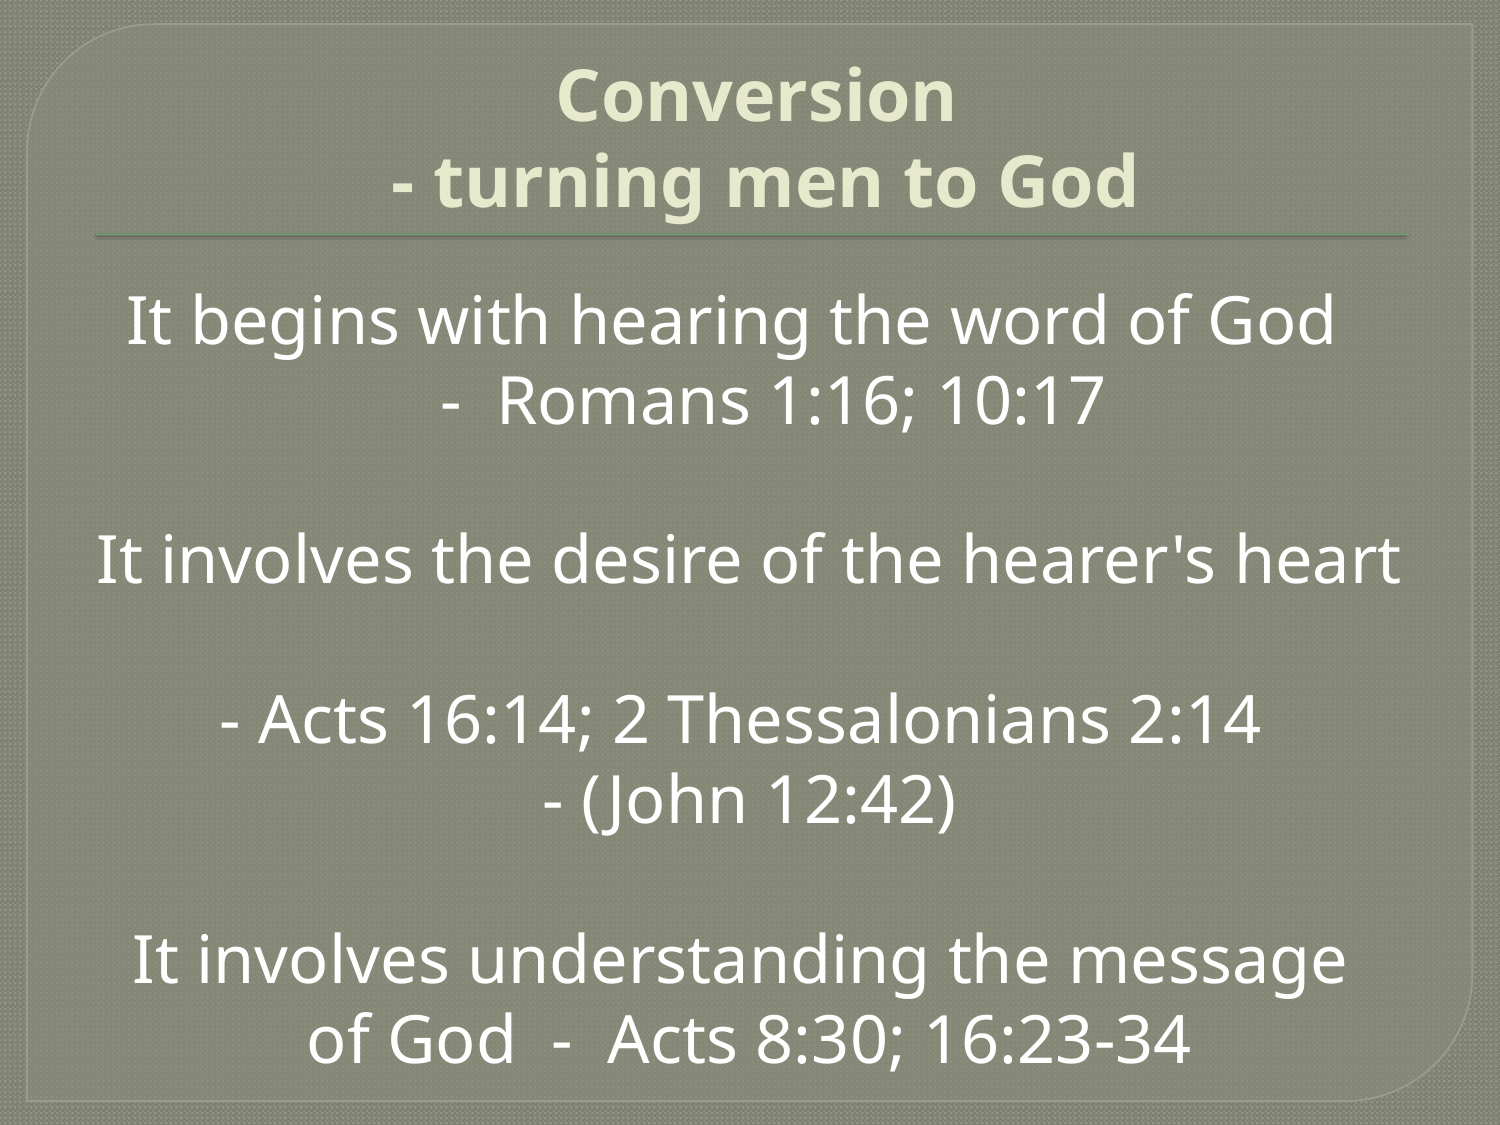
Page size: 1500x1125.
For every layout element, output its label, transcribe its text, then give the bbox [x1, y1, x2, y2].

title Conversion - turning men to God [75, 41, 1450, 230]
list It begins with hearing the word of God - Romans 1:16; 10:17 It involves the desire of the hearer's heart - Acts 16:14; 2 Thessalonians 2:14 - (John 12:42) It involves understanding the message of God - Acts 8:30; 16:23-34 [75, 270, 1425, 1013]
